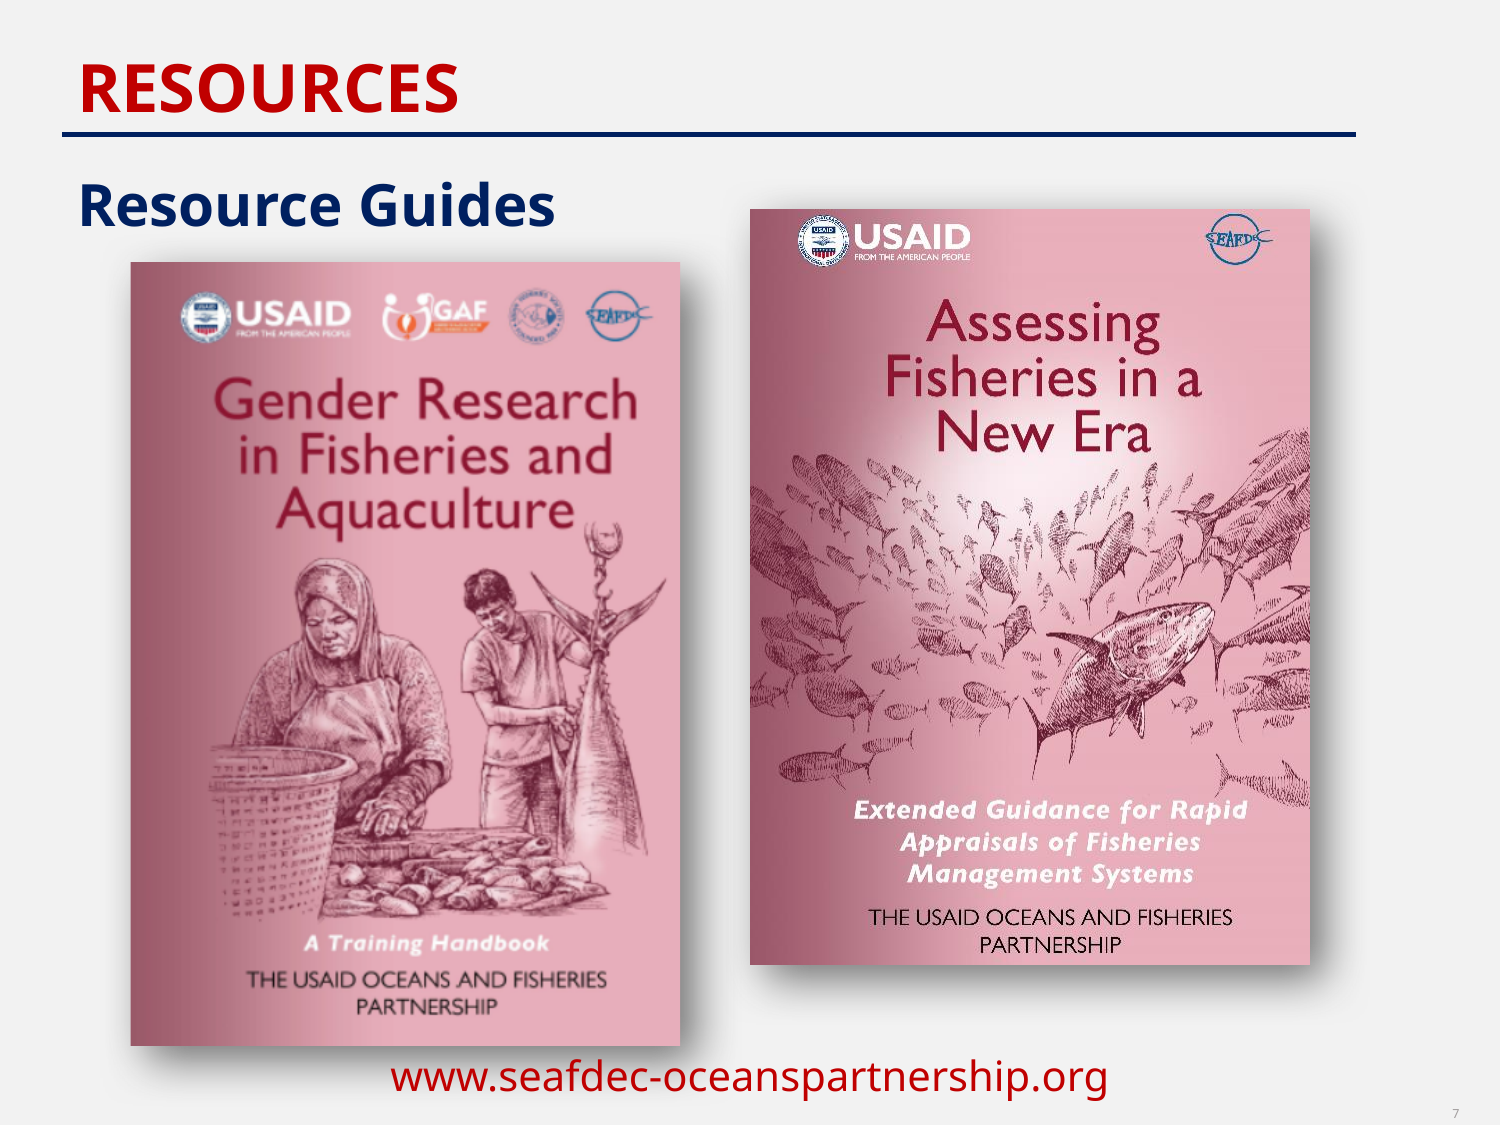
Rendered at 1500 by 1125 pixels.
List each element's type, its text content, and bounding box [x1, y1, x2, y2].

picture [130, 261, 681, 1046]
picture [749, 209, 1310, 965]
text_box Resource Guides [62, 160, 1461, 249]
title RESOURCES [62, 46, 1400, 135]
text_box www.seafdec-oceanspartnership.org [0, 1042, 1500, 1125]
